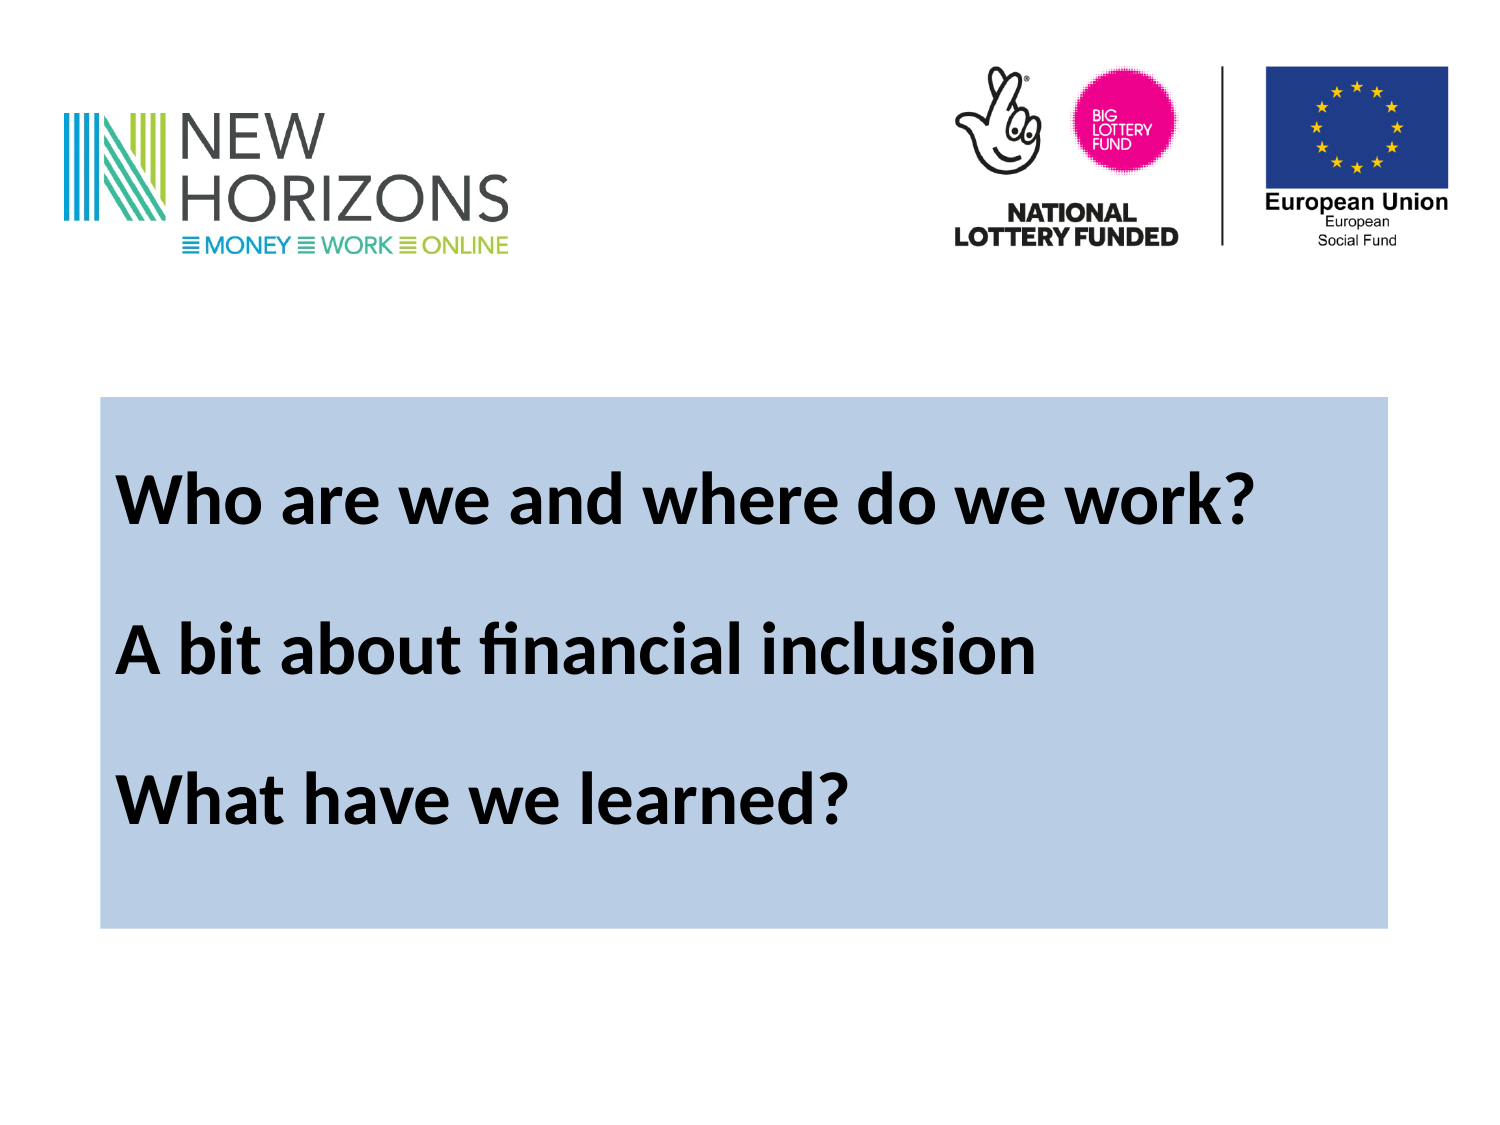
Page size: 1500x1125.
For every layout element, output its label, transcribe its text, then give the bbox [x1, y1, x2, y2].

picture [64, 113, 509, 254]
list Who are we and where do we work? A bit about financial inclusion What have we learned? [100, 397, 1388, 929]
picture [926, 0, 1477, 313]
